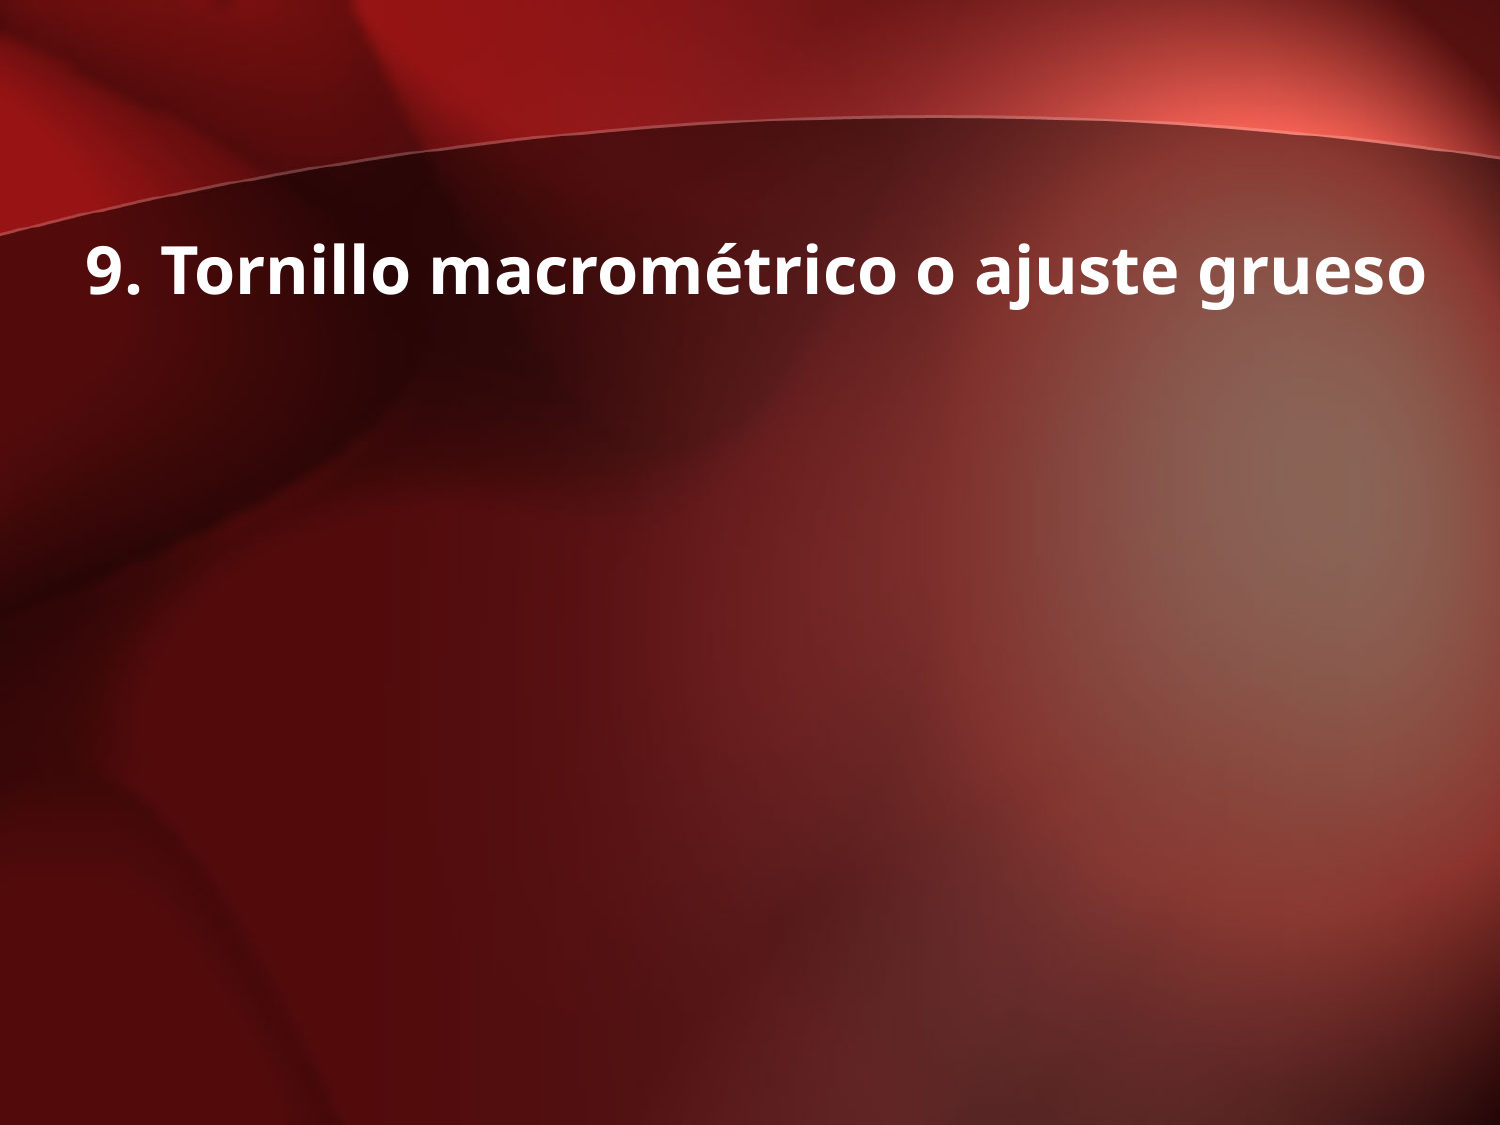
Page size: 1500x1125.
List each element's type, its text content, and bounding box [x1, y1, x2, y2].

picture [0, 0, 1500, 1125]
list 9. Tornillo macrométrico o ajuste grueso [37, 212, 1500, 1075]
